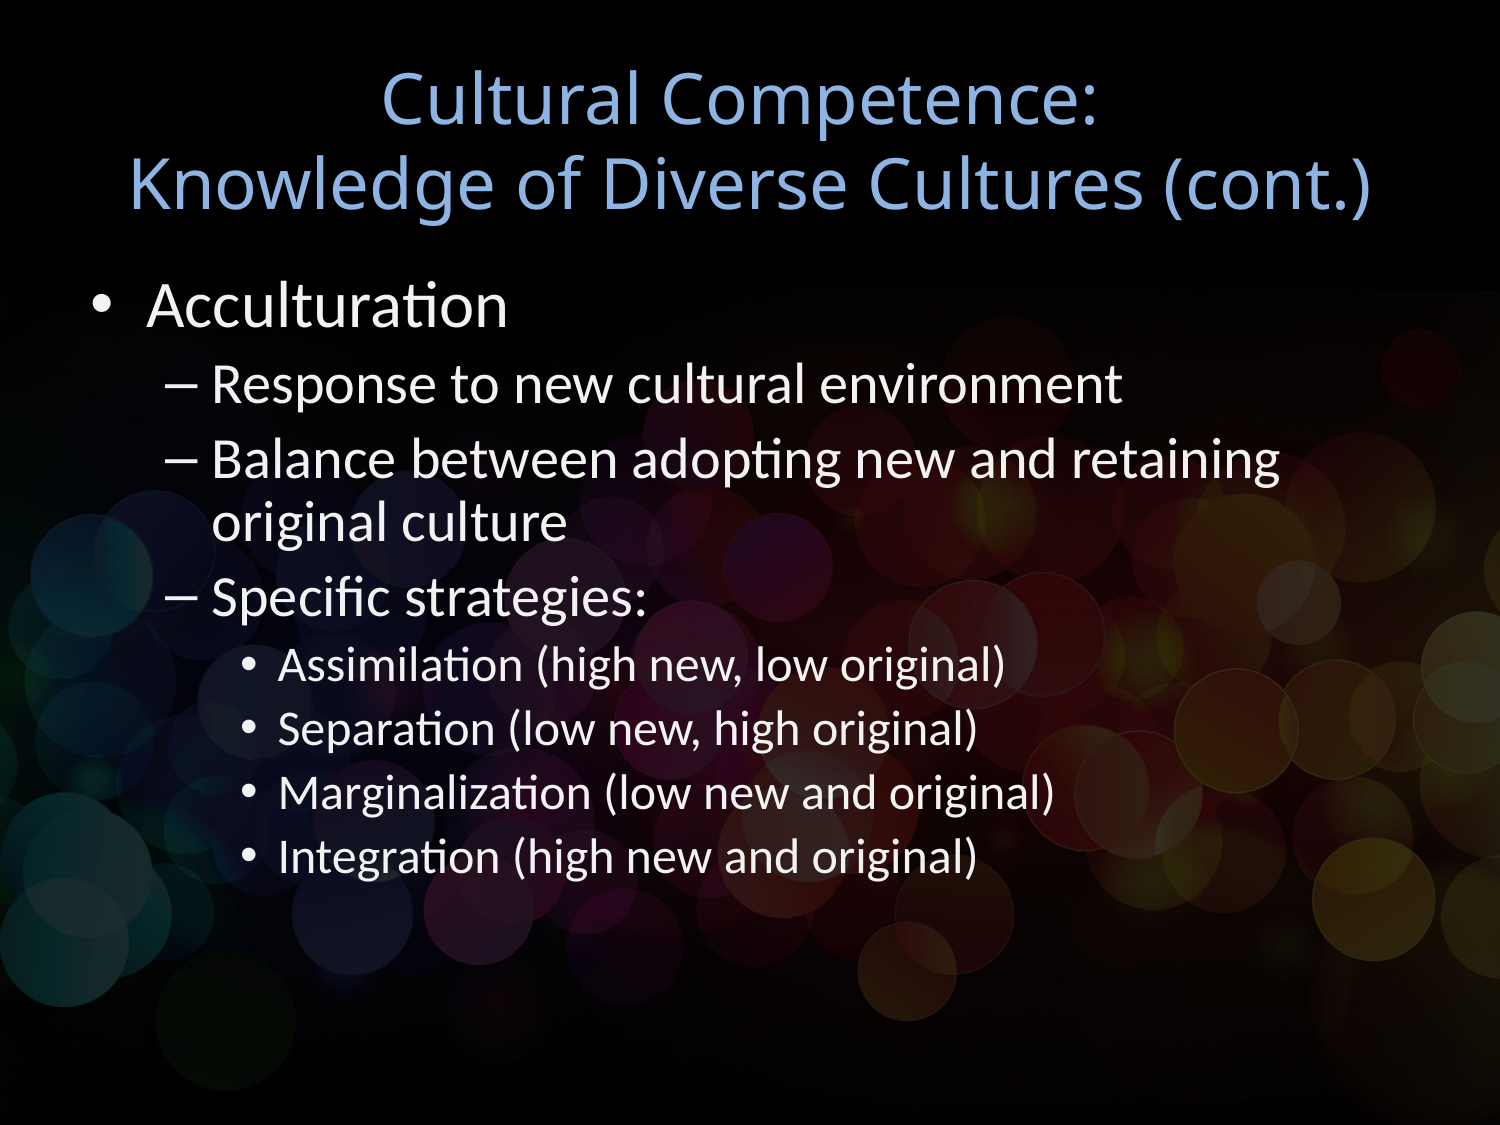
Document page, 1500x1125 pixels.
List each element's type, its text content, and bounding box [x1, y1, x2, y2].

picture [0, 0, 1500, 1125]
title Cultural Competence: Knowledge of Diverse Cultures (cont.) [75, 45, 1425, 233]
list Acculturation Response to new cultural environment Balance between adopting new and retaining original culture Specific strategies: Assimilation (high new, low original) Separation (low new, high original) Marginalization (low new and original) Integration (high new and original) [75, 262, 1425, 1005]
